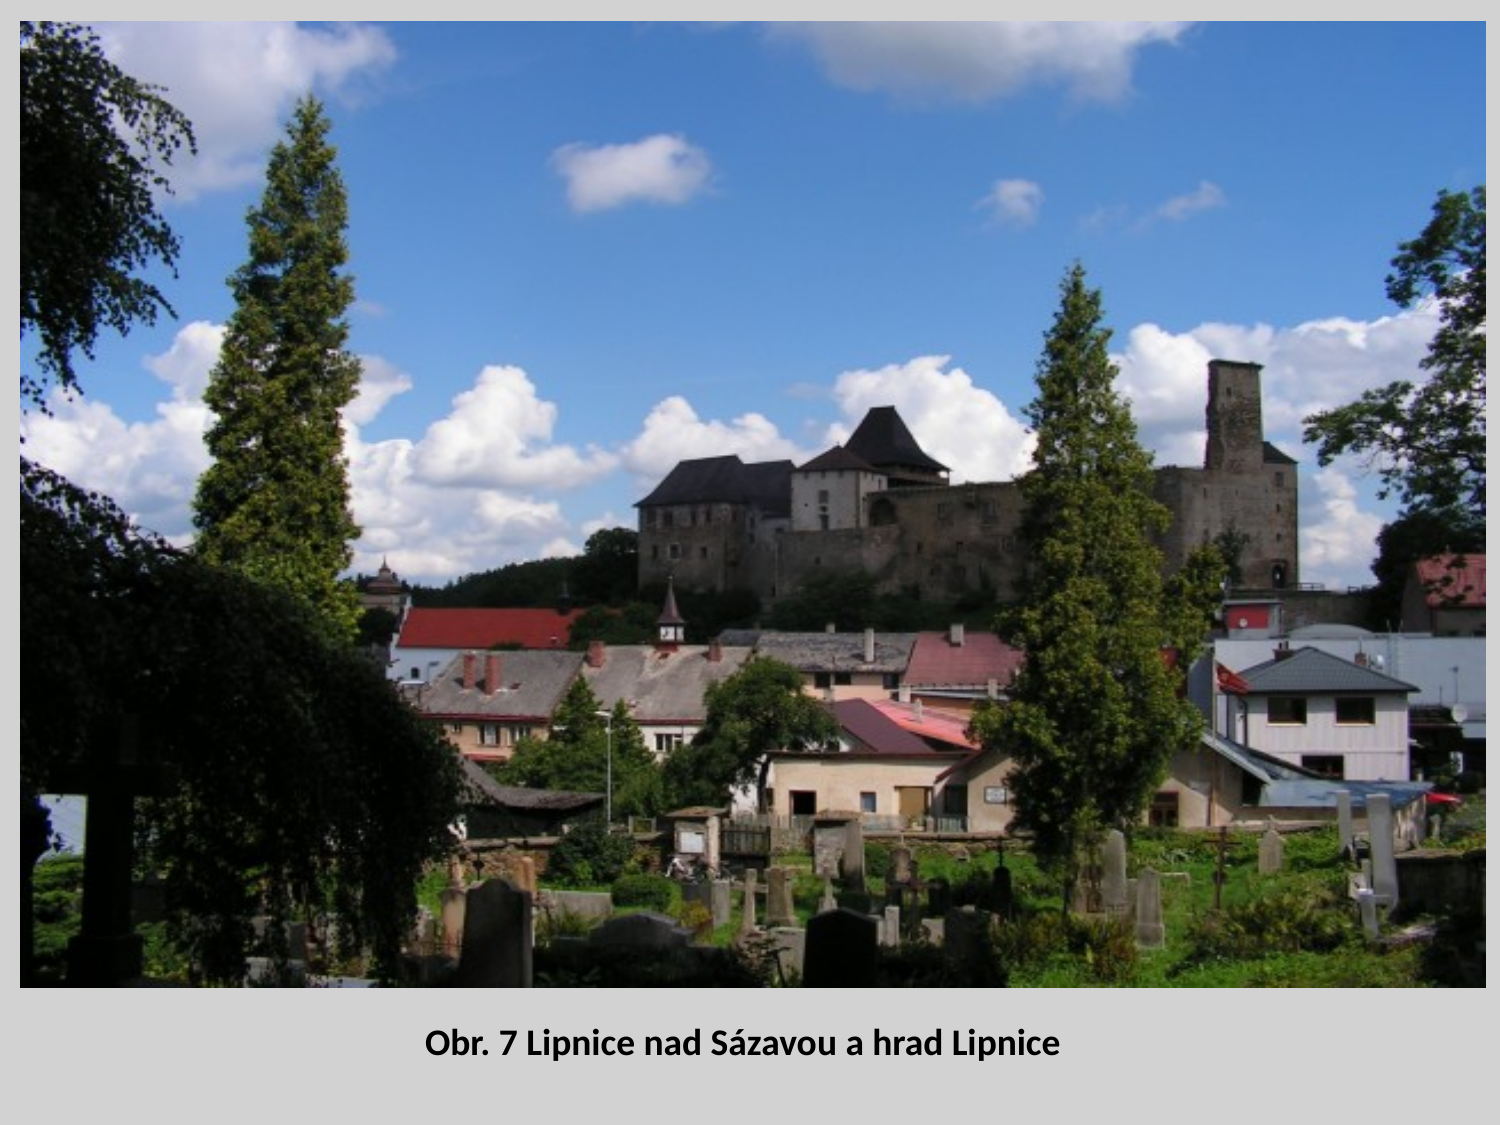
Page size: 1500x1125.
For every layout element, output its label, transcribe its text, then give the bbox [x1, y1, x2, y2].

picture [20, 20, 1486, 988]
text_box Obr. 7 Lipnice nad Sázavou a hrad Lipnice [410, 1010, 1090, 1071]
